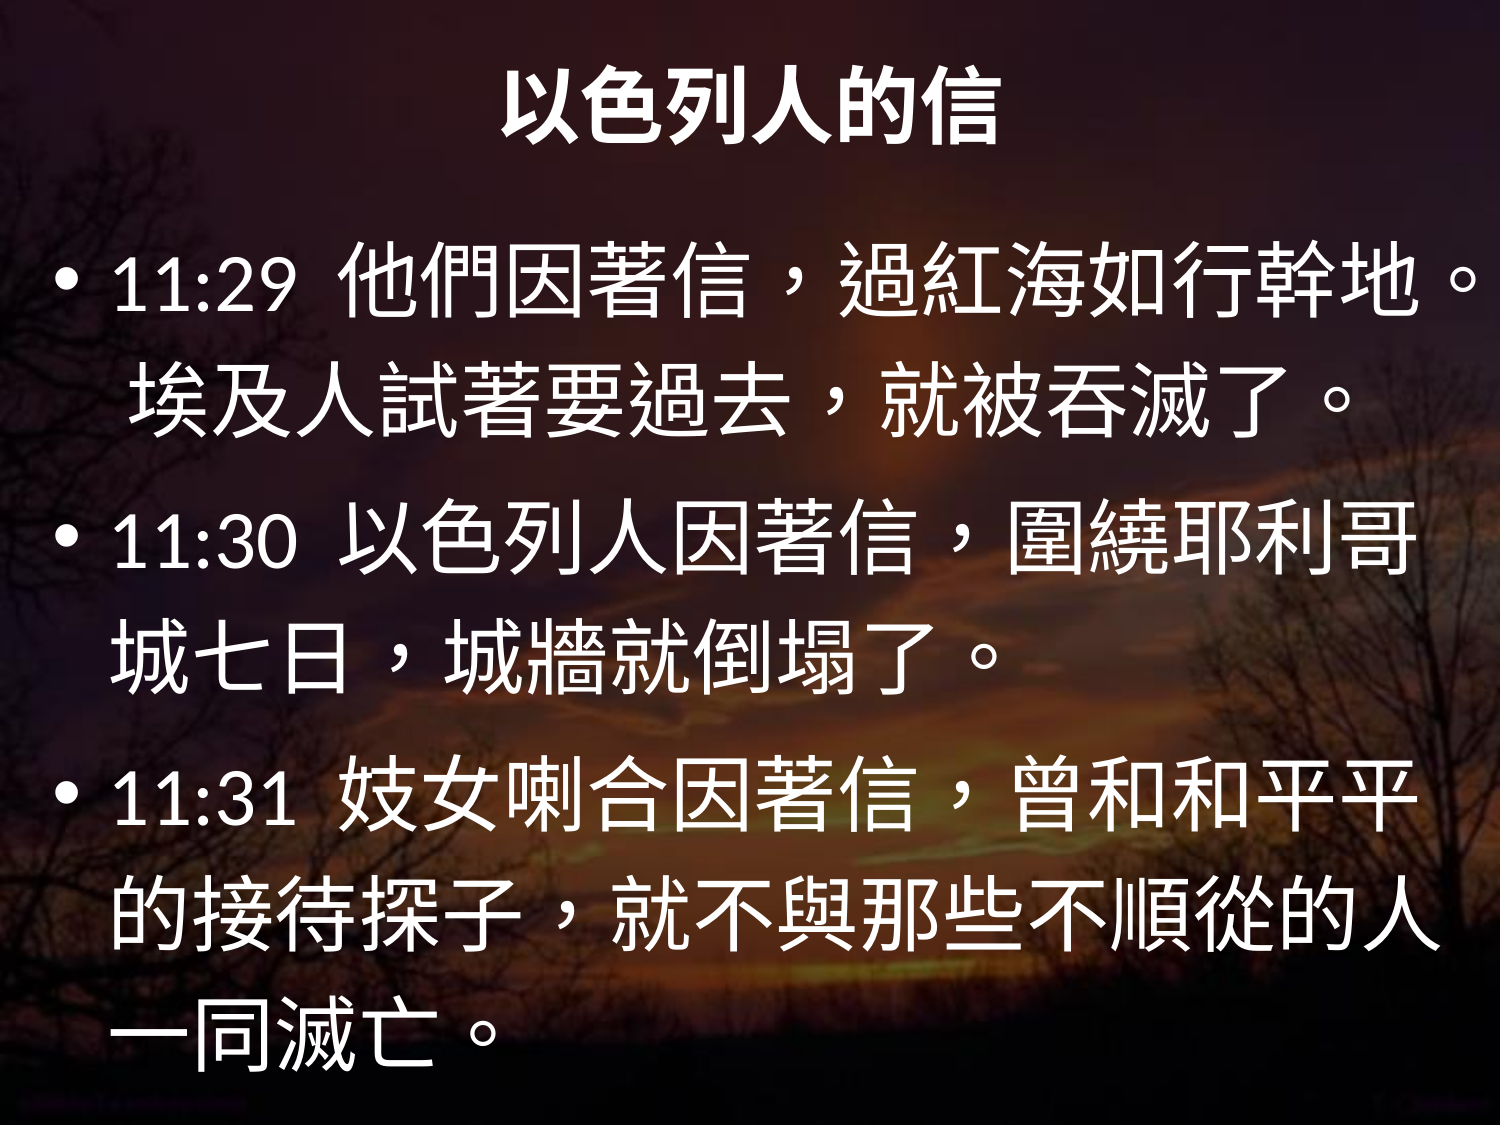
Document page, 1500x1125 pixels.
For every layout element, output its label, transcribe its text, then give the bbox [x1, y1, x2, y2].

list 11:29 他們因著信，過紅海如行幹地。 埃及人試著要過去，就被吞滅了。 11:30 以色列人因著信，圍繞耶利哥城七日，城牆就倒塌了。 11:31 妓女喇合因著信，曾和和平平的接待探子，就不與那些不順從的人一同滅亡。 [37, 200, 1475, 1100]
title 以色列人的信 [75, 45, 1425, 163]
picture [0, 0, 1500, 1125]
